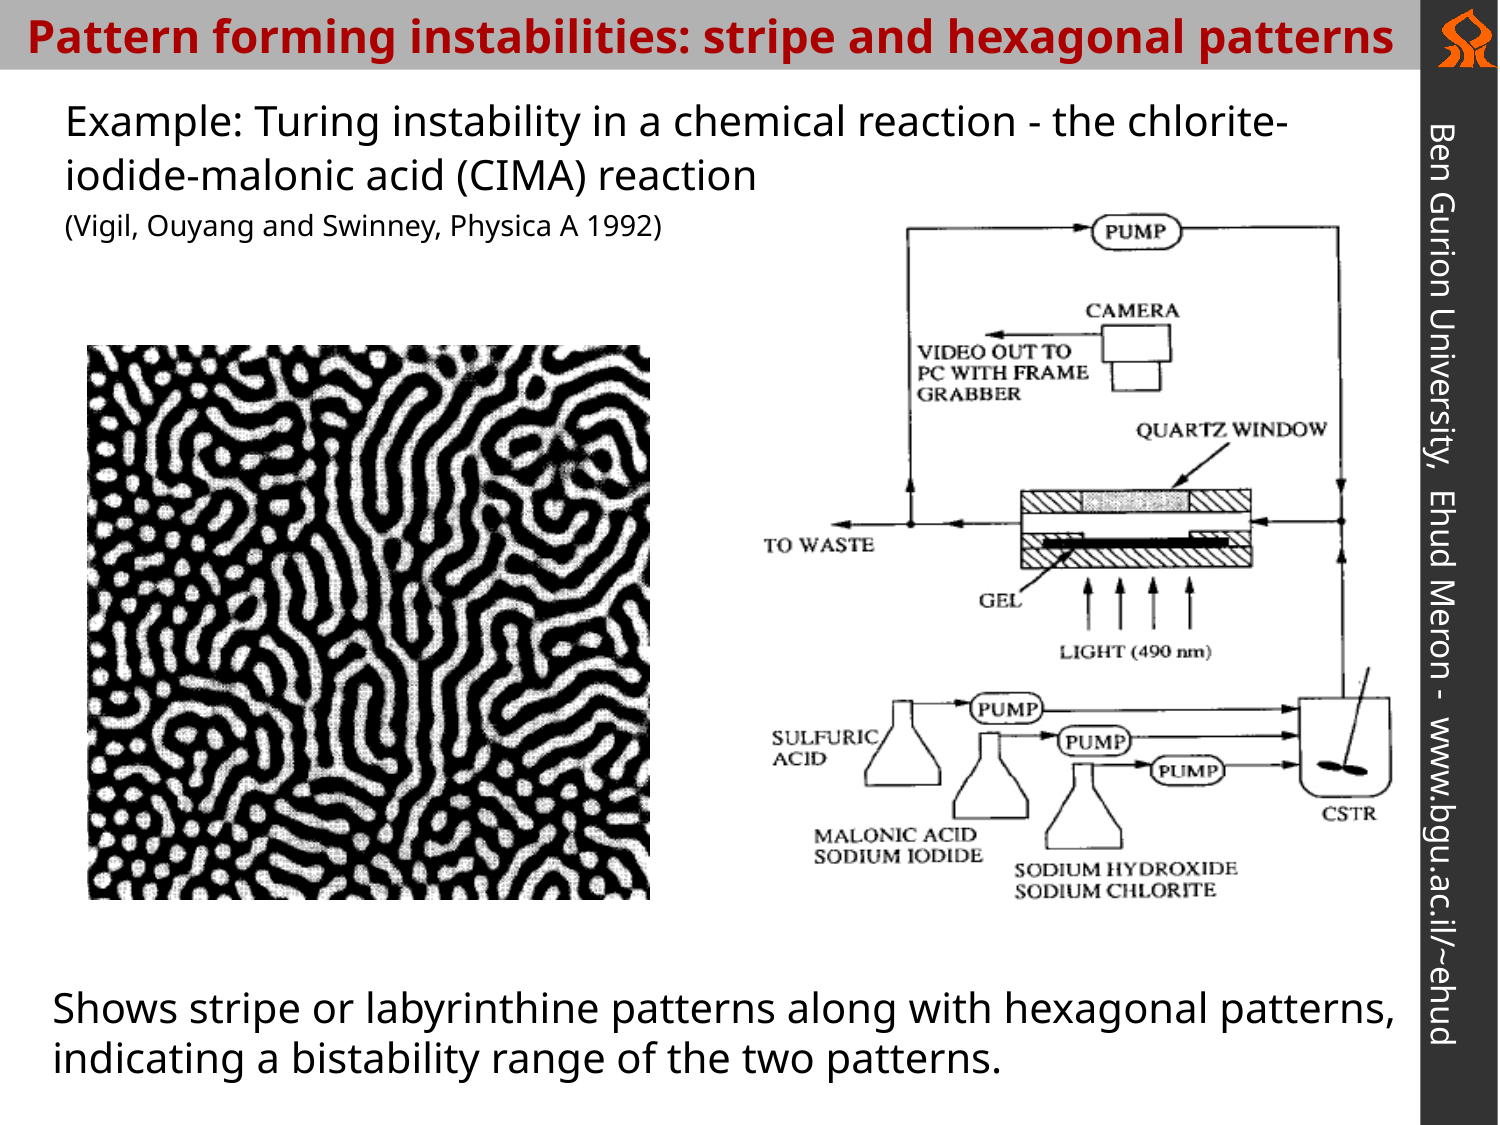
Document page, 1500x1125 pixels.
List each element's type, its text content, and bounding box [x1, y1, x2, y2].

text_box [1430, 0, 1500, 1125]
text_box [49, 87, 1425, 918]
text_box Shows stripe or labyrinthine patterns along with hexagonal patterns, indicating a bistability range of the two patterns. [37, 974, 1425, 1090]
text_box Pattern forming instabilities: stripe and hexagonal patterns [0, 0, 1420, 70]
